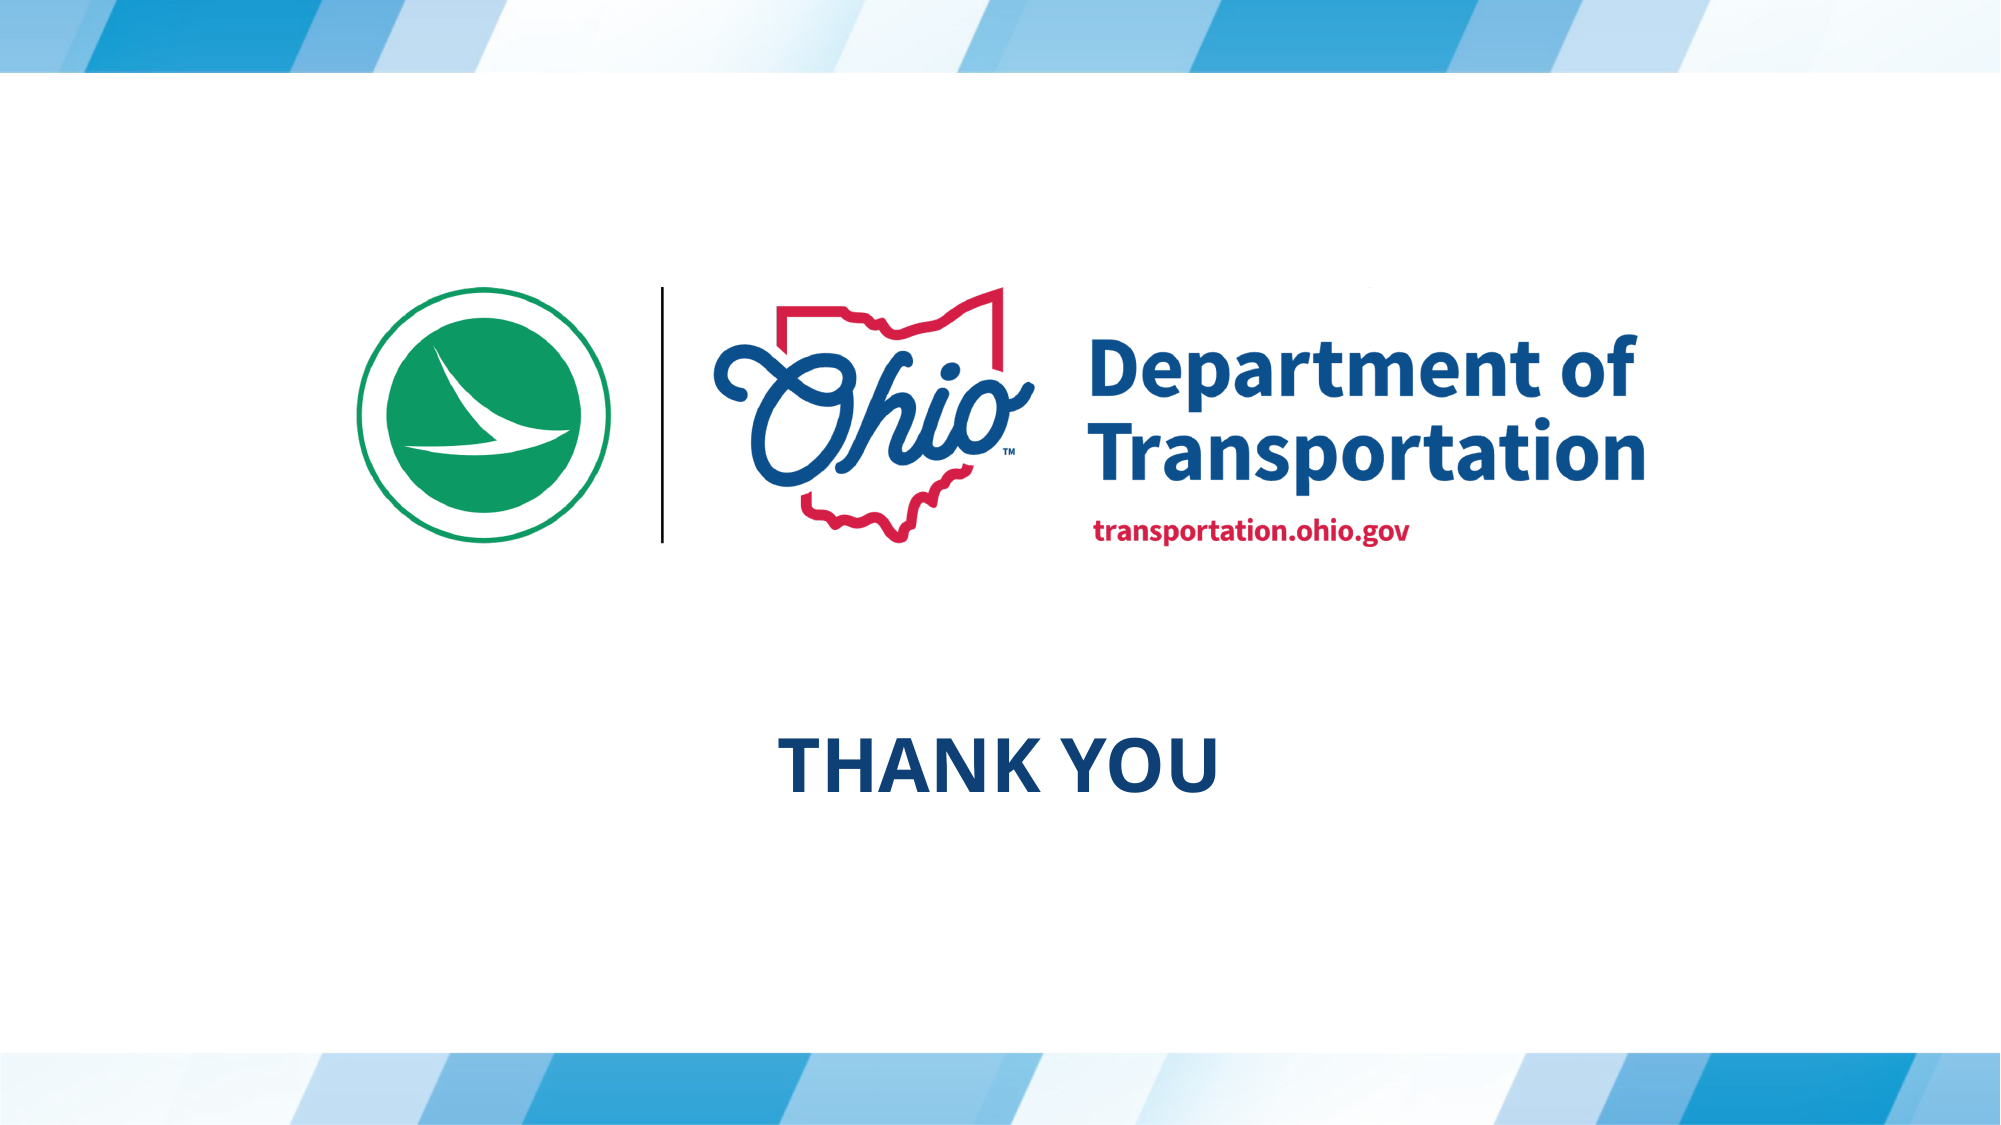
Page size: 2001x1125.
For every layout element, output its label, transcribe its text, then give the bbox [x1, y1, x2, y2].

picture [0, 0, 2000, 73]
picture [355, 287, 1645, 547]
picture [2, 1053, 2000, 1124]
title Thank you [347, 660, 1653, 849]
